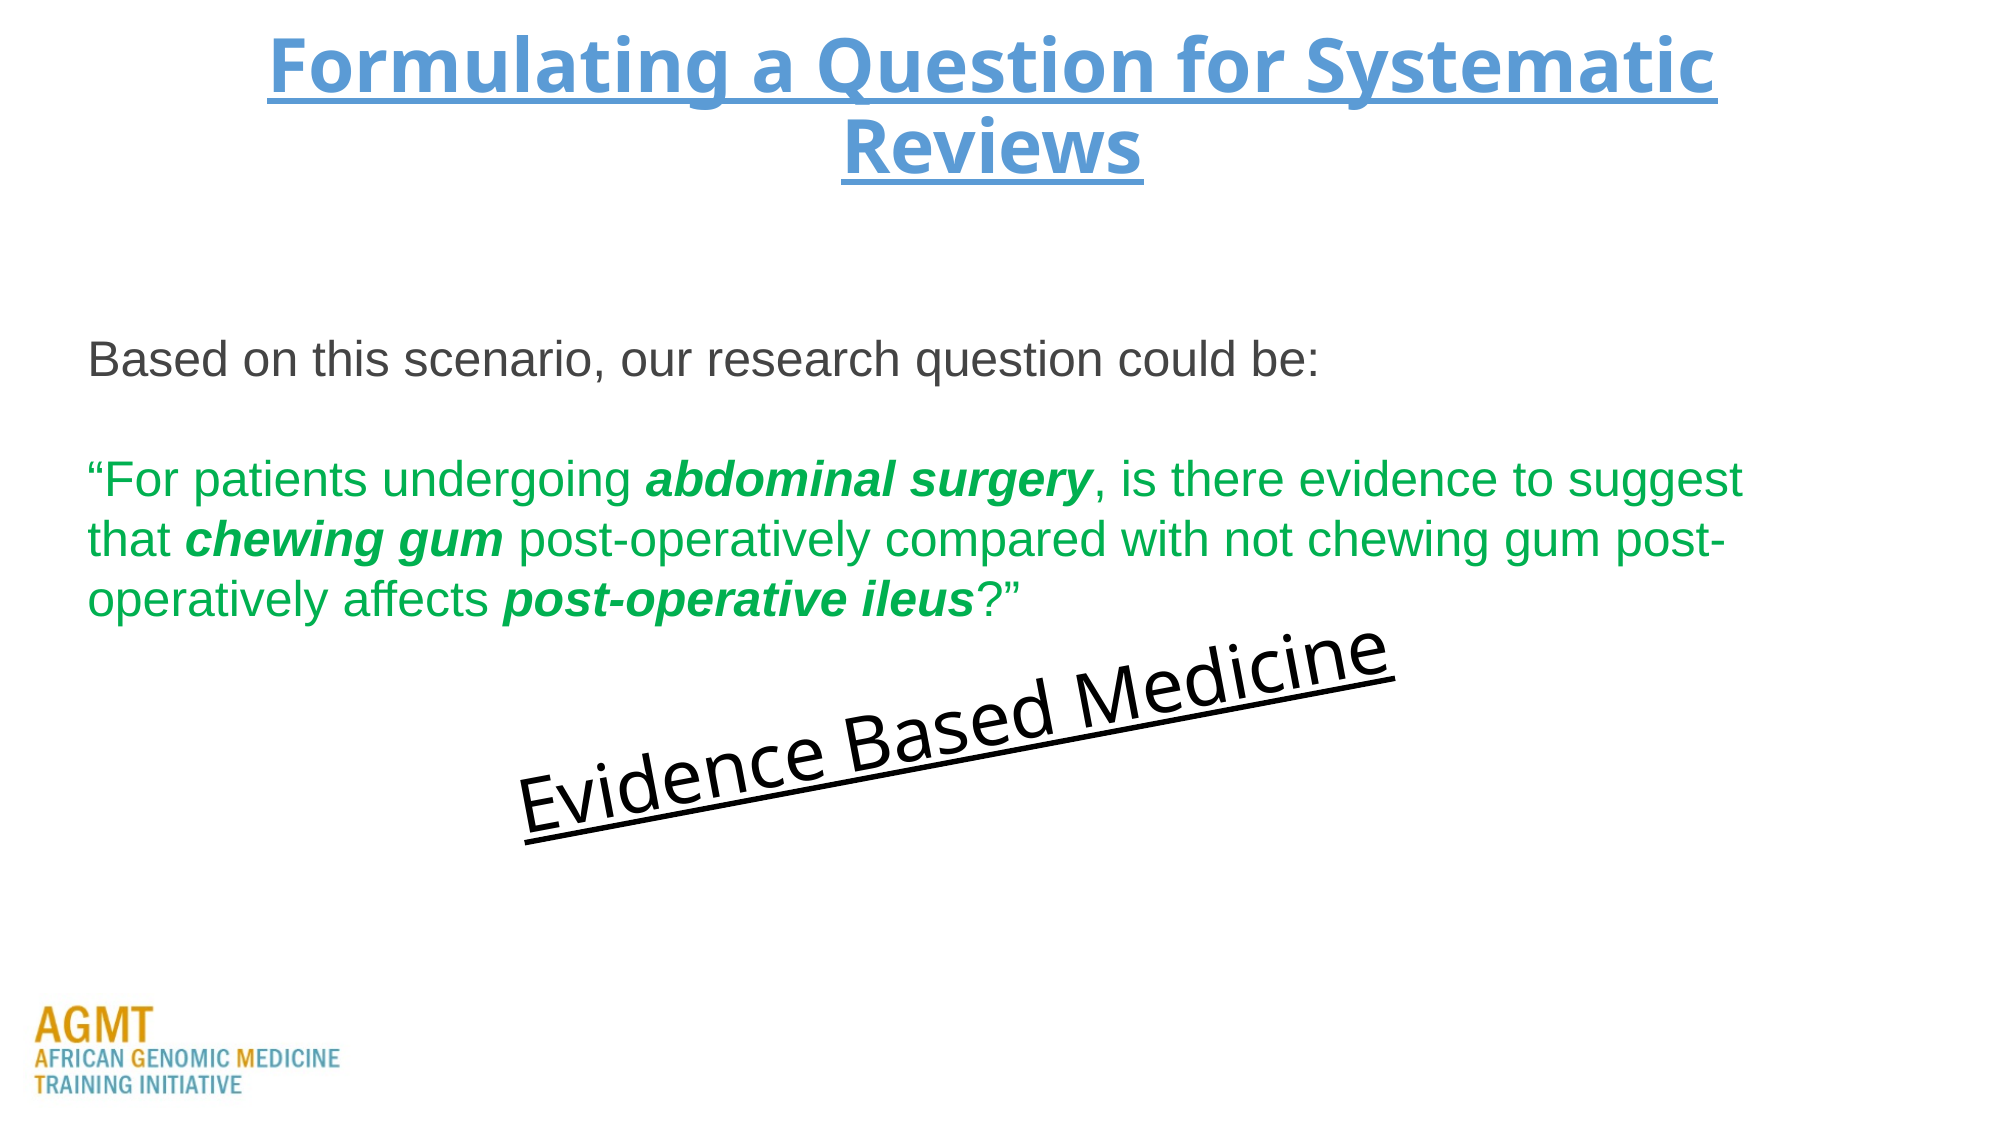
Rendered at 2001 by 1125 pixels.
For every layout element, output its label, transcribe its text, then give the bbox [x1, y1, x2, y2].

text_box Evidence Based Medicine [493, 549, 1599, 860]
title Formulating a Question for Systematic Reviews [129, 0, 1855, 218]
text_box Based on this scenario, our research question could be: “For patients undergoing abdominal surgery, is there evidence to suggest that chewing gum post-operatively compared with not chewing gum post-operatively affects post-operative ileus?” [72, 259, 1959, 755]
picture [23, 993, 353, 1108]
